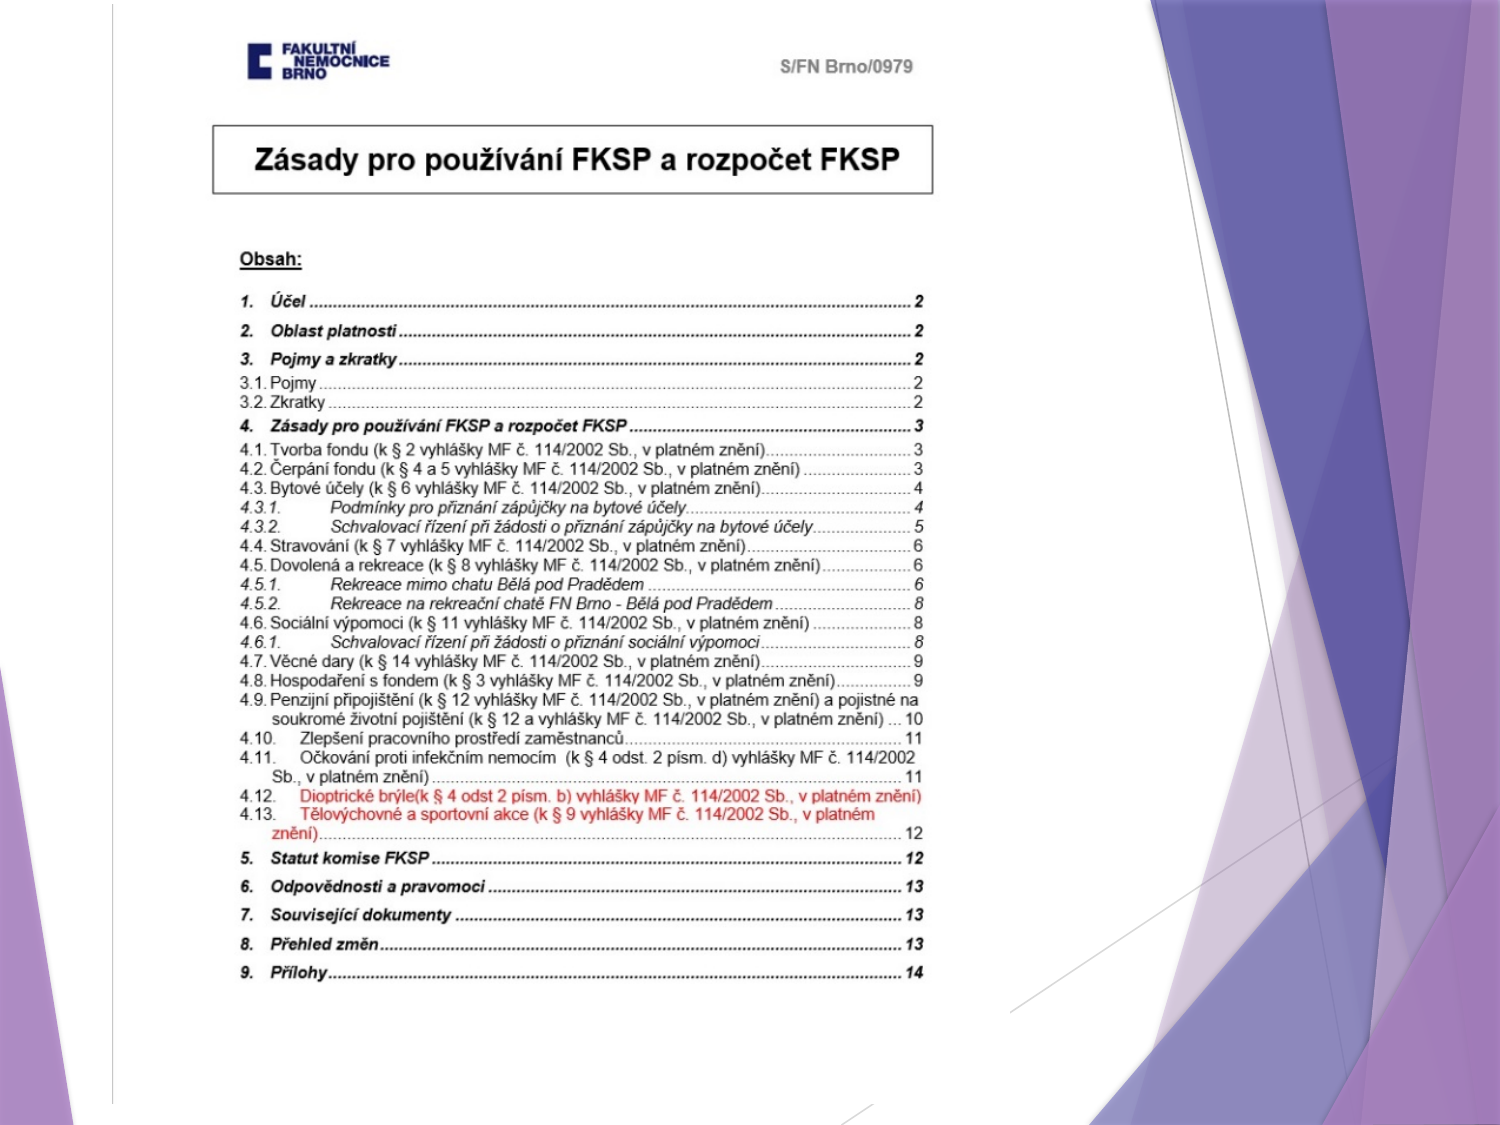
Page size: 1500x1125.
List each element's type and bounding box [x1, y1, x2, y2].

list [111, 4, 1010, 1104]
